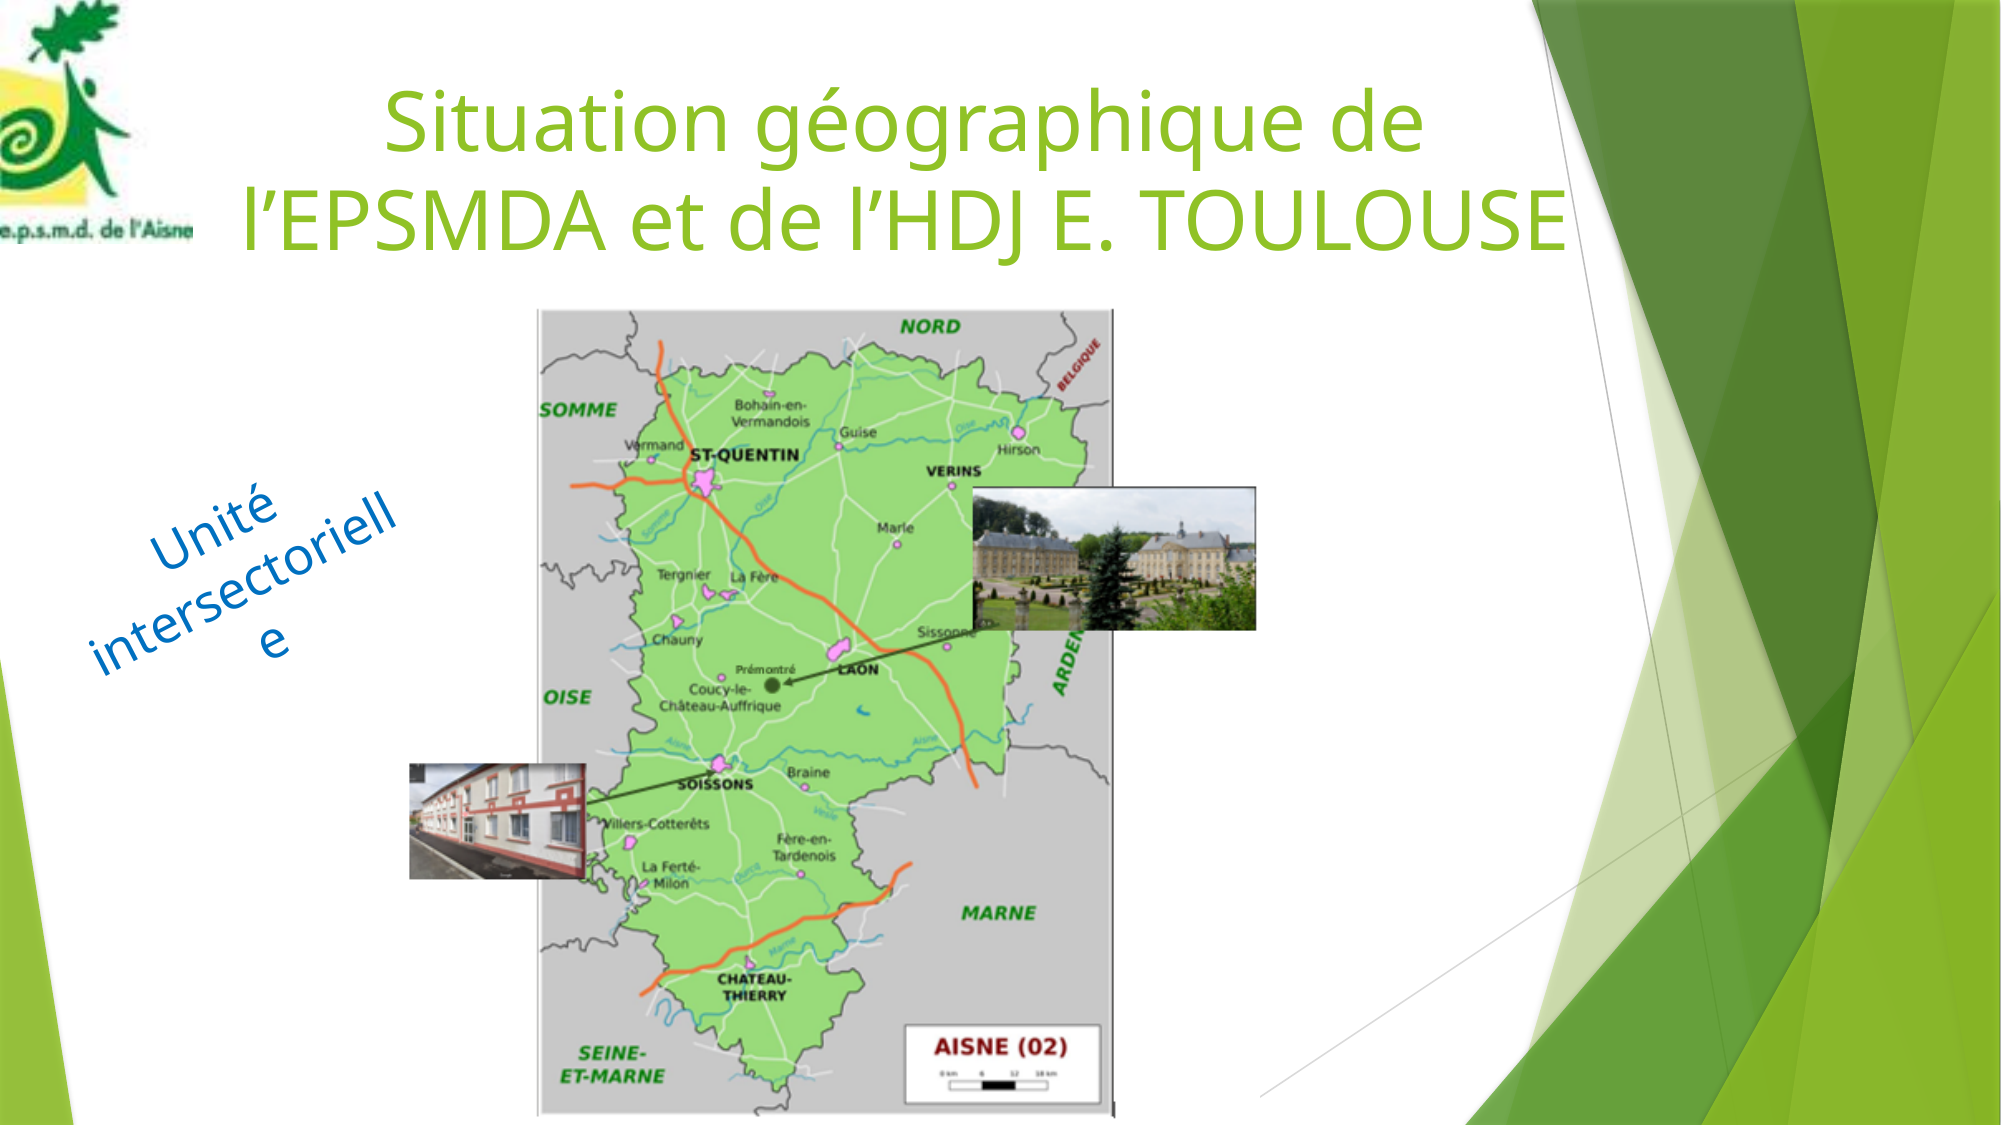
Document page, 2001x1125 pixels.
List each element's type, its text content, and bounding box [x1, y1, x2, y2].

list Unité intersectorielle [21, 402, 400, 709]
picture [405, 304, 1261, 1125]
picture [0, 0, 194, 245]
title Situation géographique de l’EPSMDA et de l’HDJ E. TOULOUSE [209, 60, 1602, 184]
